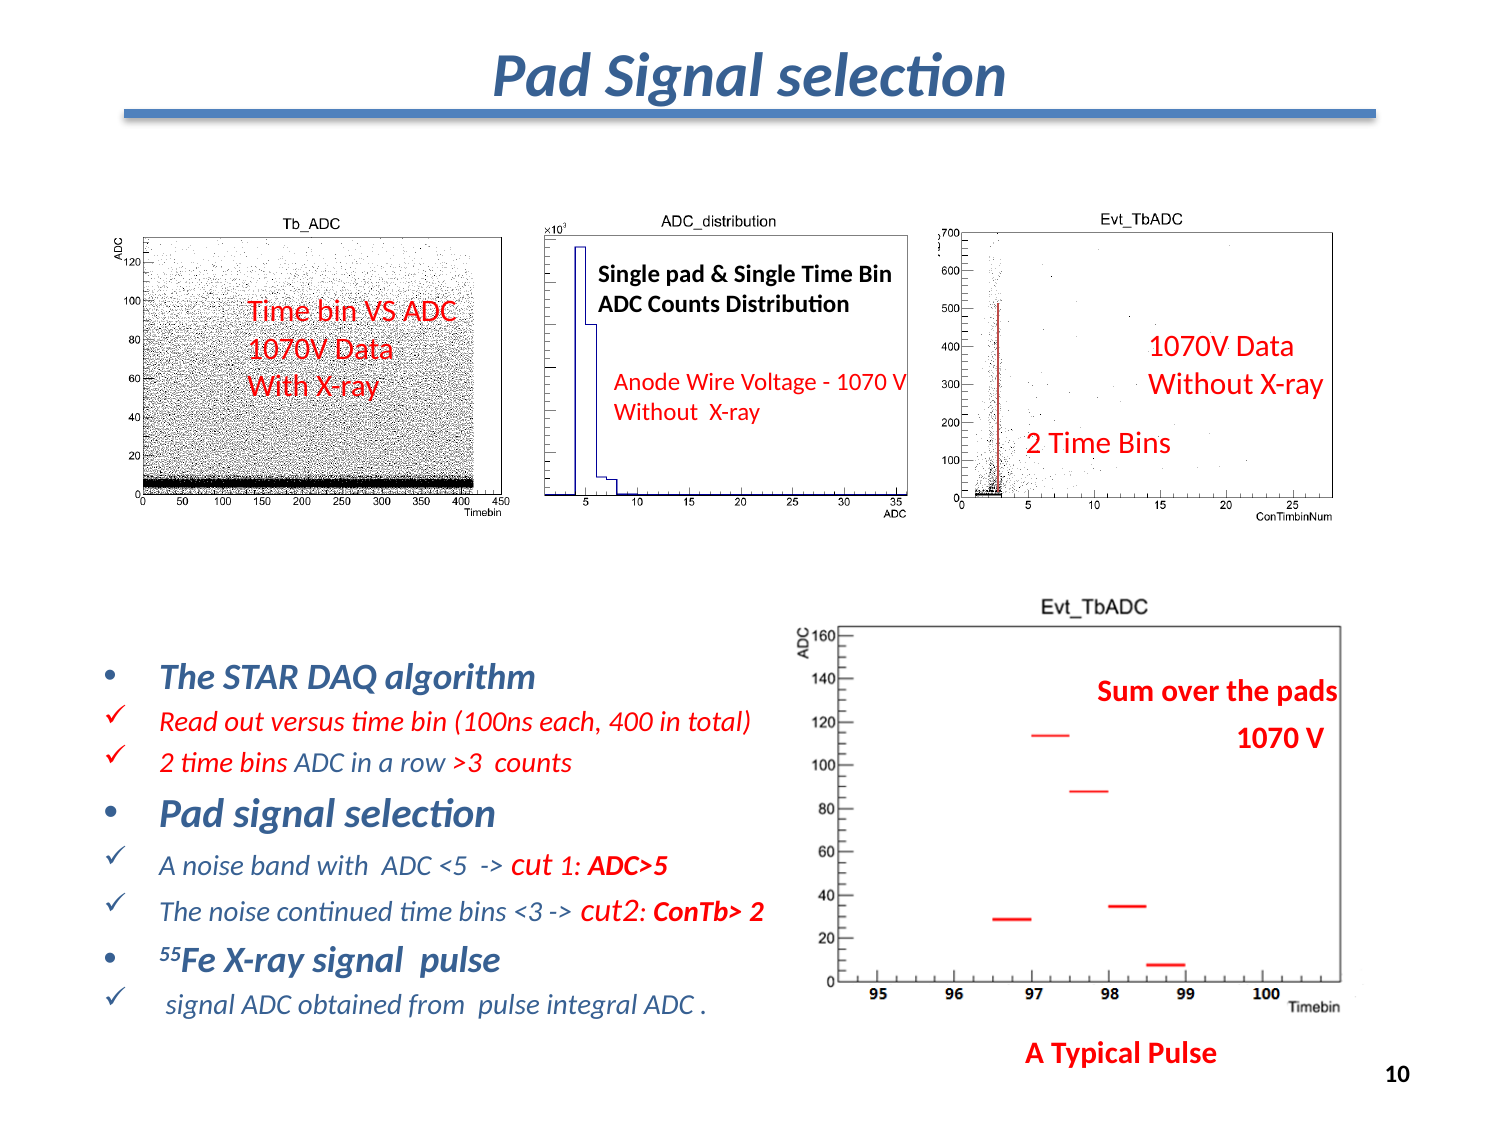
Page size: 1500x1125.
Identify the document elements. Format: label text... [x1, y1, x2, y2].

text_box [542, 207, 974, 523]
picture [923, 207, 1357, 528]
text_box A Typical Pulse [1010, 1034, 1233, 1078]
list The STAR DAQ algorithm Read out versus time bin (100ns each, 400 in total) 2 time bins ADC in a row >3 counts Pad signal selection A noise band with ADC <5 -> cut 1: ADC>5 The noise continued time bins <3 -> cut2: ConTb> 2 55Fe X-ray signal pulse signal ADC obtained from pulse integral ADC . [88, 645, 782, 1031]
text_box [106, 207, 542, 526]
slide_number 10 [1074, 1042, 1425, 1103]
picture [785, 585, 1402, 1026]
title Pad Signal selection [75, 7, 1426, 135]
